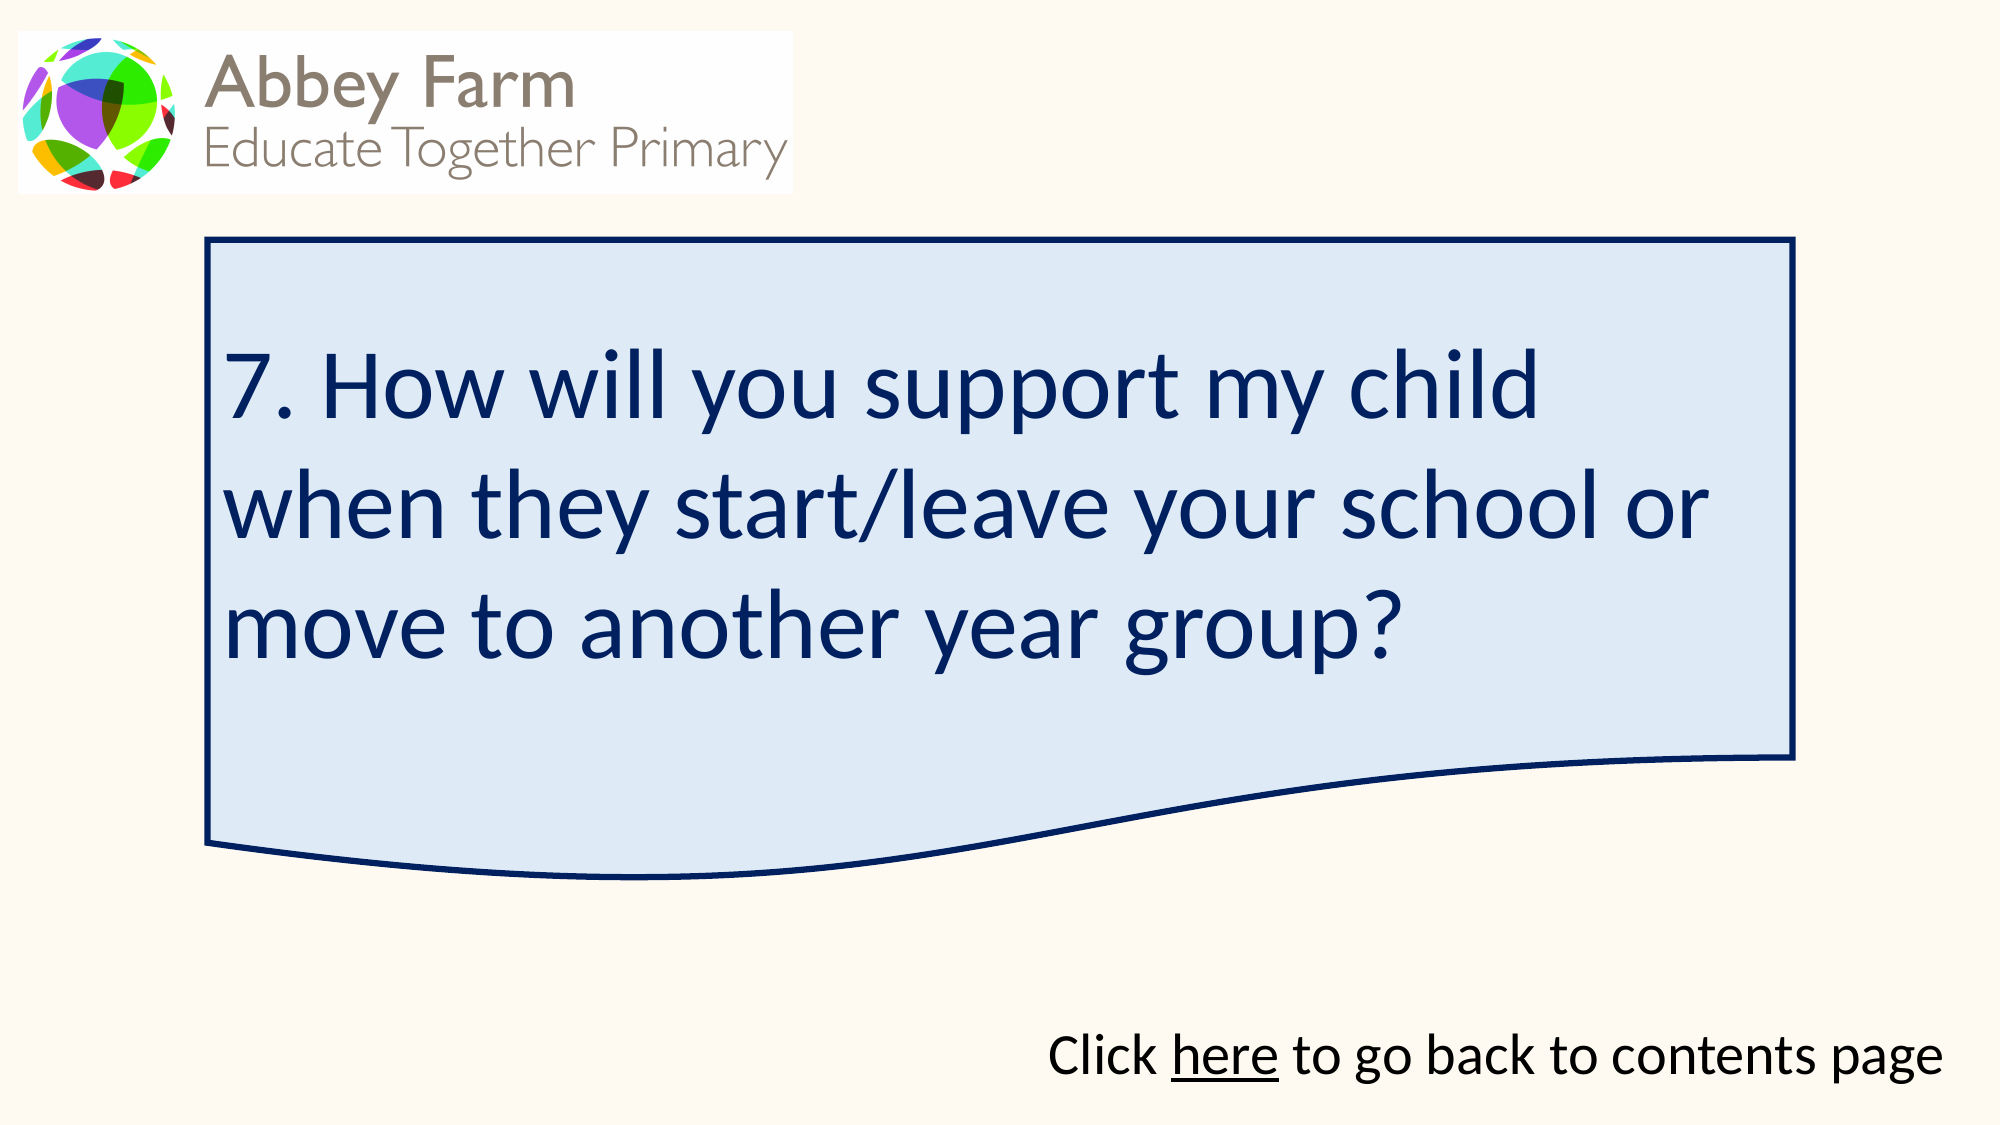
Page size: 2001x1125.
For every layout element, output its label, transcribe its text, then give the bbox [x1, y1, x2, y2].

text_box Click here to go back to contents page [1034, 1008, 2000, 1094]
text_box 7. How will you support my child when they start/leave your school or move to another year group? [206, 238, 1794, 879]
picture [18, 31, 793, 194]
